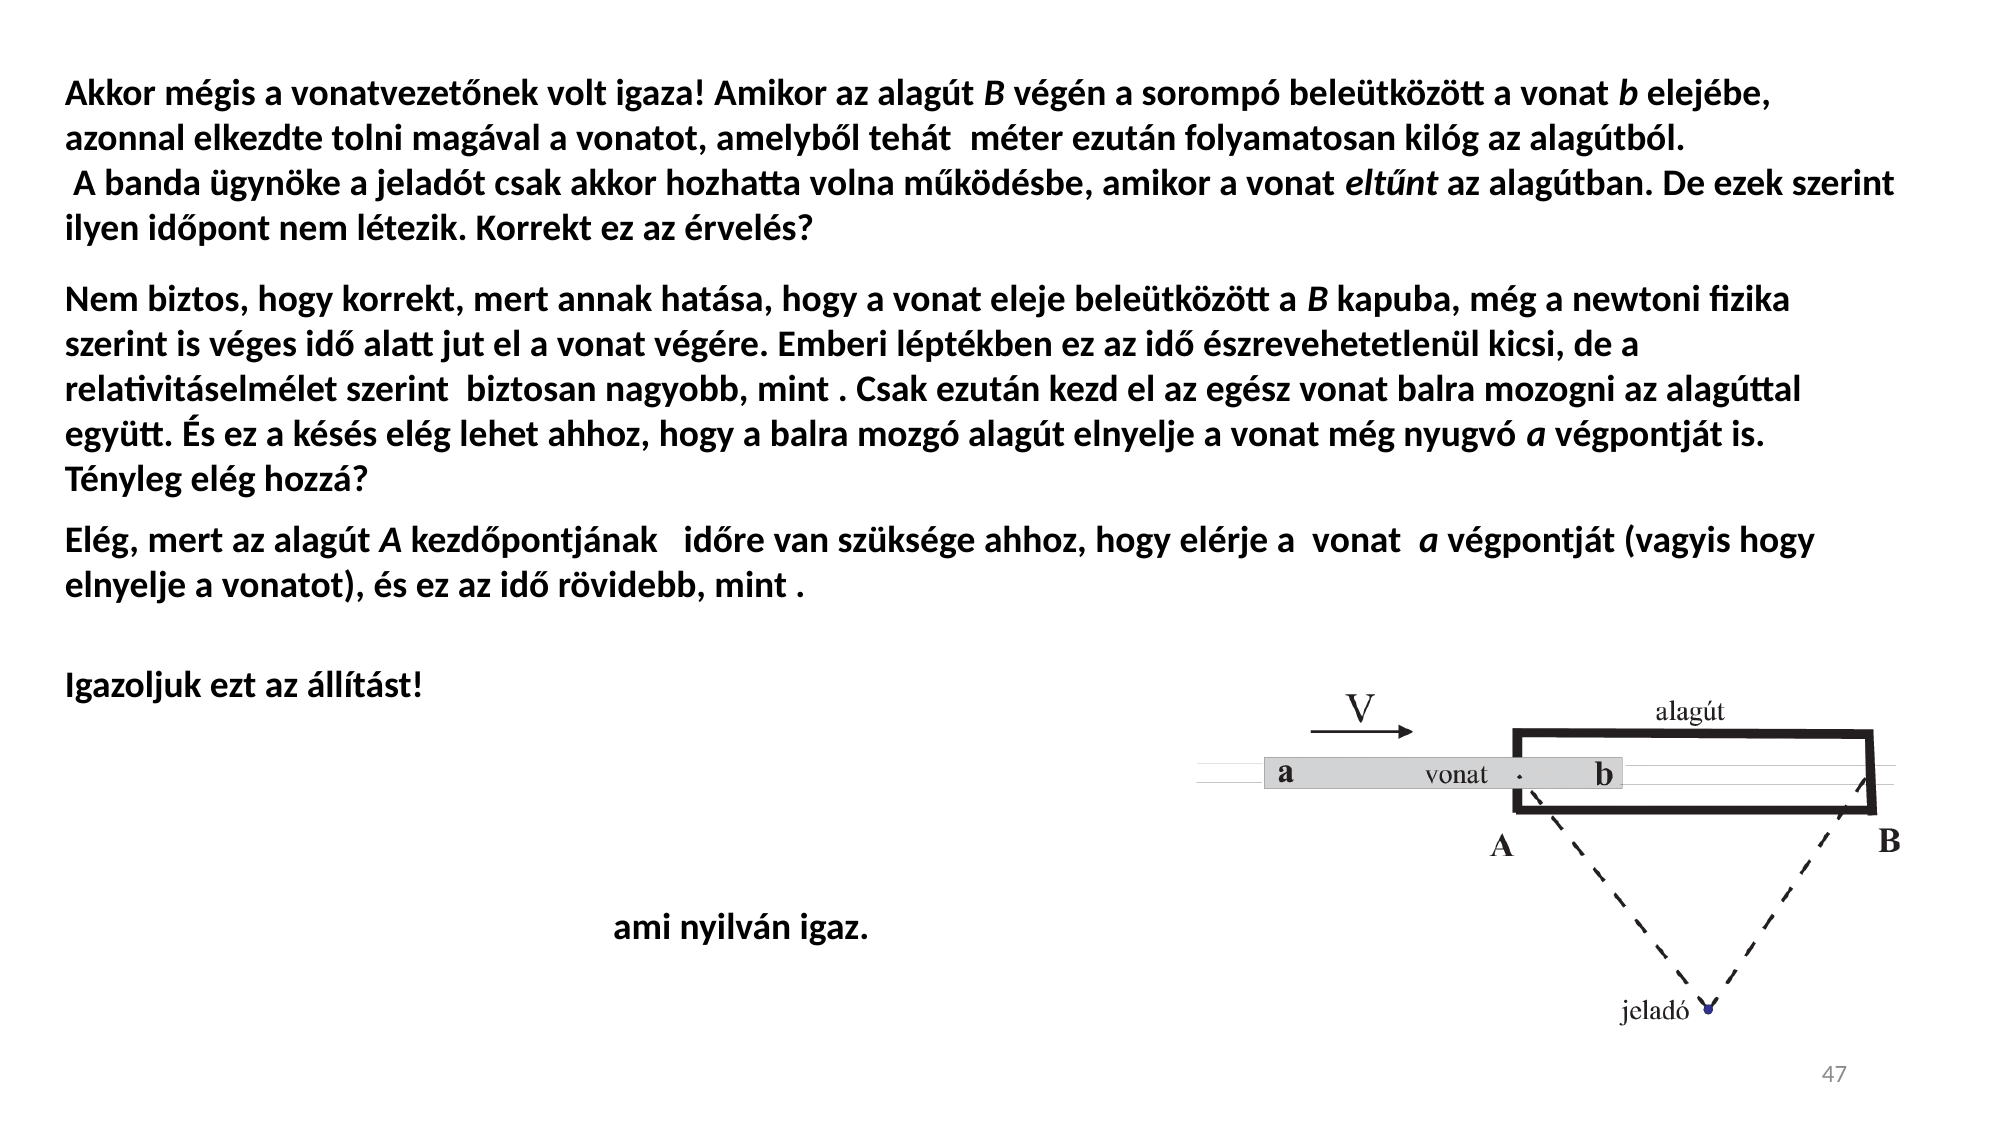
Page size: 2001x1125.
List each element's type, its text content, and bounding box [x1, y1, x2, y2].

picture [1196, 693, 1900, 1026]
text_box Igazoljuk ezt az állítást! [49, 652, 444, 713]
slide_number 47 [1412, 1042, 1863, 1103]
